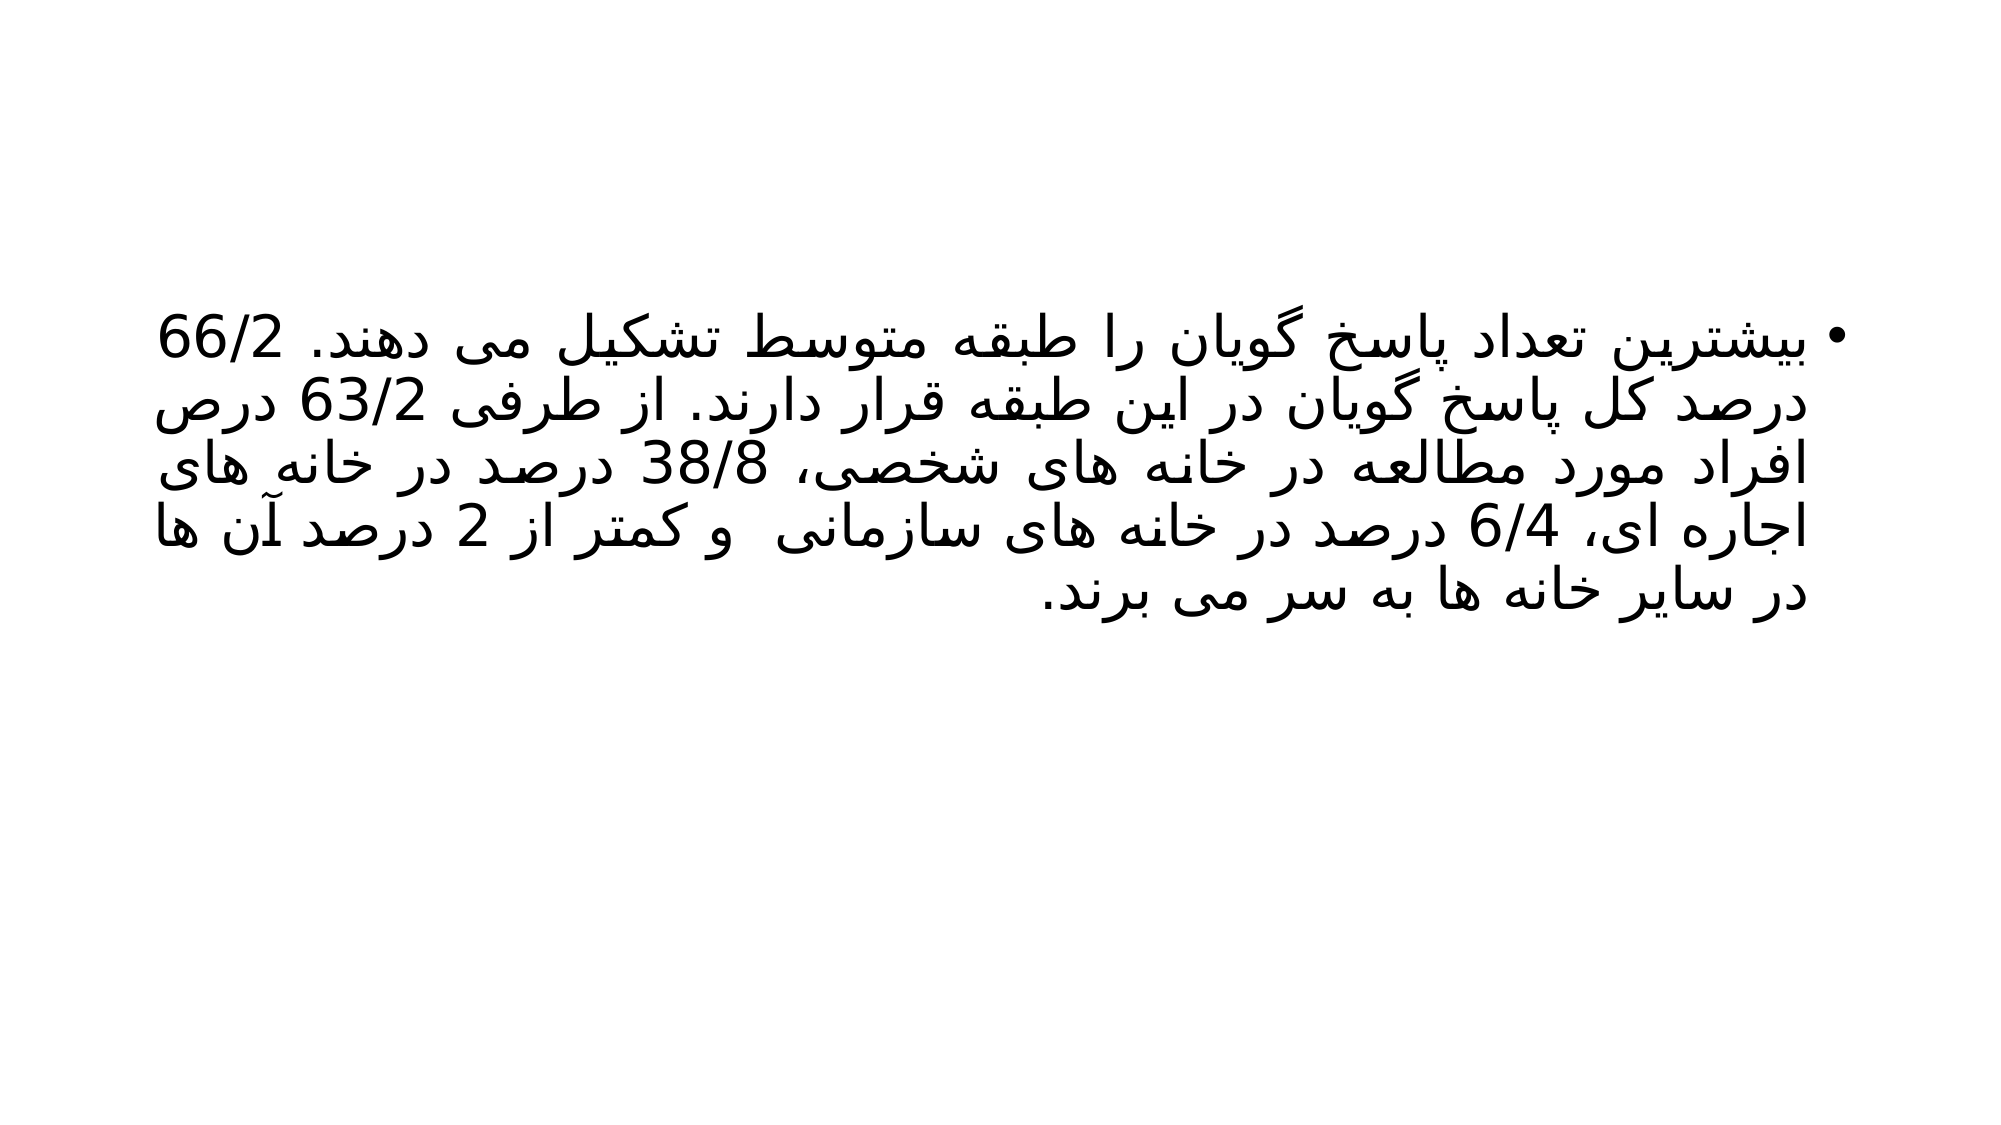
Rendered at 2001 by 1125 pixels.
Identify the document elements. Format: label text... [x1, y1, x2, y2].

list بیشترین تعداد پاسخ گویان را طبقه متوسط تشکیل می دهند. 66/2 درصد کل پاسخ گویان در این طبقه قرار دارند. از طرفی 63/2 درص افراد مورد مطالعه در خانه های شخصی، 38/8 درصد در خانه های اجاره ای، 6/4 درصد در خانه های سازمانی و کمتر از 2 درصد آن ها در سایر خانه ها به سر می برند. [137, 299, 1863, 1014]
